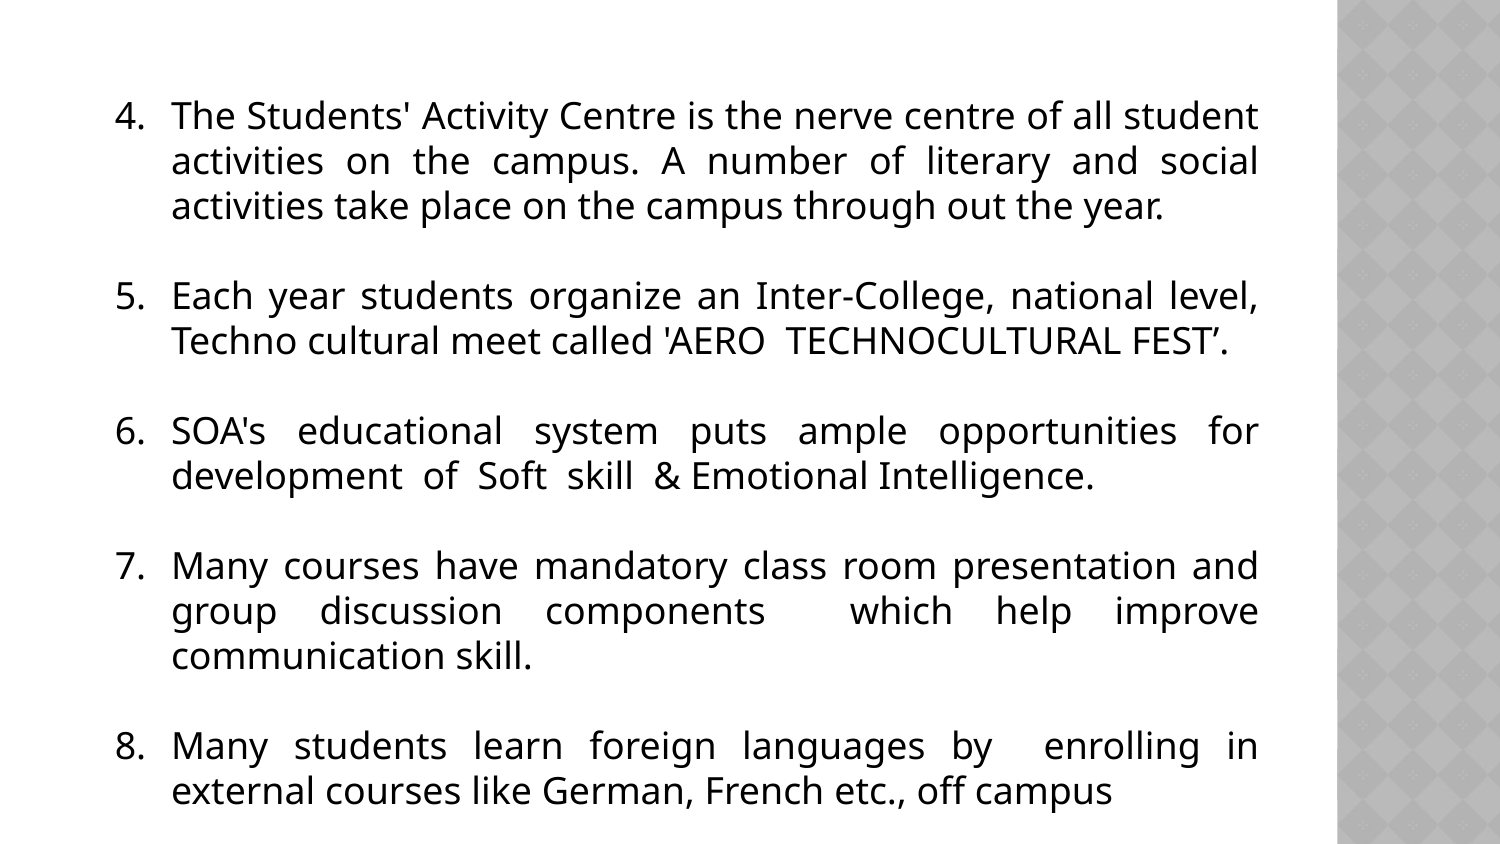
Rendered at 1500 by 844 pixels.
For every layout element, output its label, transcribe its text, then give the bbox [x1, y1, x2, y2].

text_box The Students' Activity Centre is the nerve centre of all student activities on the campus. A number of literary and social activities take place on the campus through out the year. Each year students organize an Inter-College, national level, Techno cultural meet called 'AERO TECHNOCULTURAL FEST’. SOA's educational system puts ample opportunities for development of Soft skill & Emotional Intelligence. Many courses have mandatory class room presentation and group discussion components which help improve communication skill. Many students learn foreign languages by enrolling in external courses like German, French etc., off campus [99, 84, 1275, 820]
